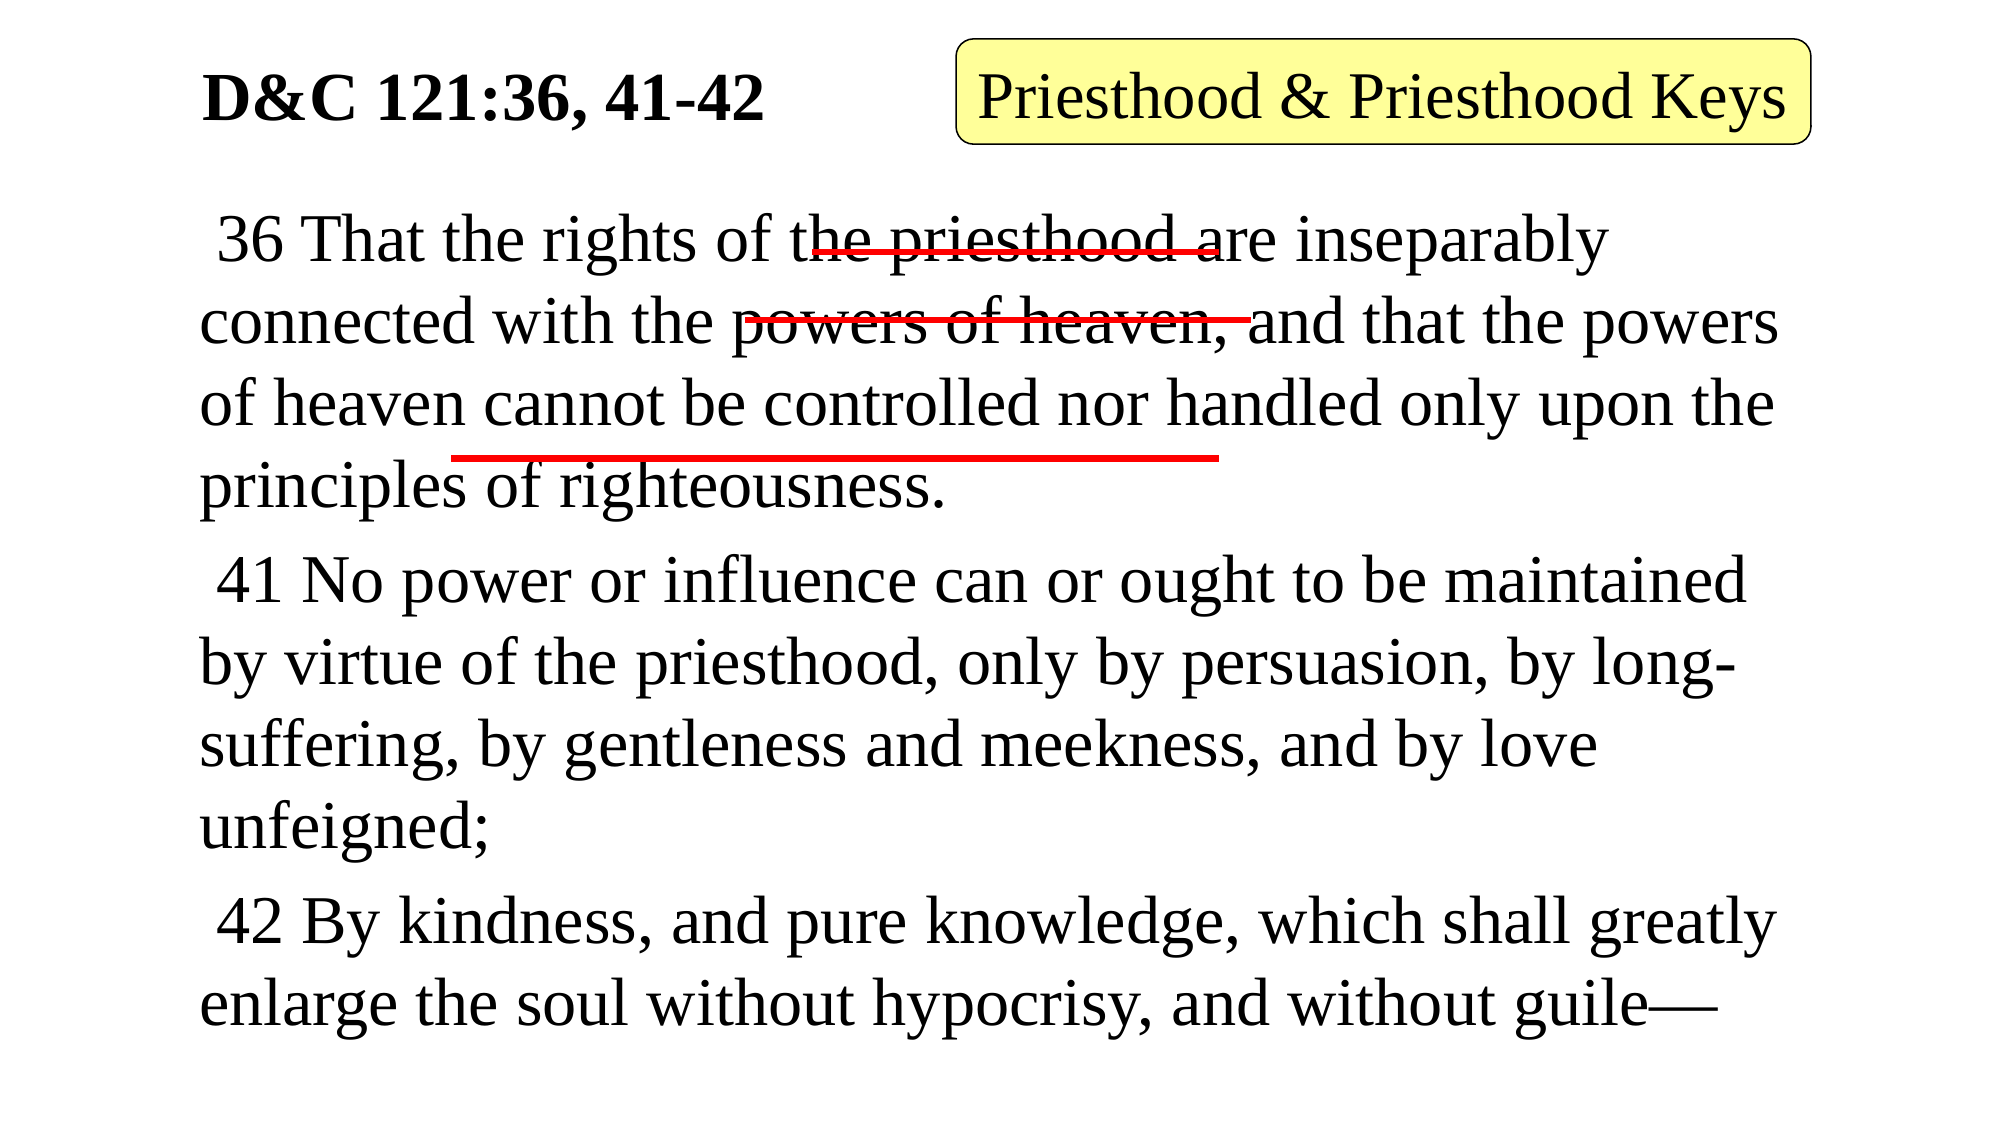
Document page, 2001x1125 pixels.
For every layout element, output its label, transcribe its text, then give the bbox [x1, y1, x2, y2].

list 36 That the rights of the priesthood are inseparably connected with the powers of heaven, and that the powers of heaven cannot be controlled nor handled only upon the principles of righteousness. 41 No power or influence can or ought to be maintained by virtue of the priesthood, only by persuasion, by long-suffering, by gentleness and meekness, and by love unfeigned; 42 By kindness, and pure knowledge, which shall greatly enlarge the soul without hypocrisy, and without guile— [184, 185, 1811, 1061]
title D&C 121:36, 41-42 [187, 43, 963, 142]
text_box Priesthood & Priesthood Keys [956, 38, 1811, 145]
